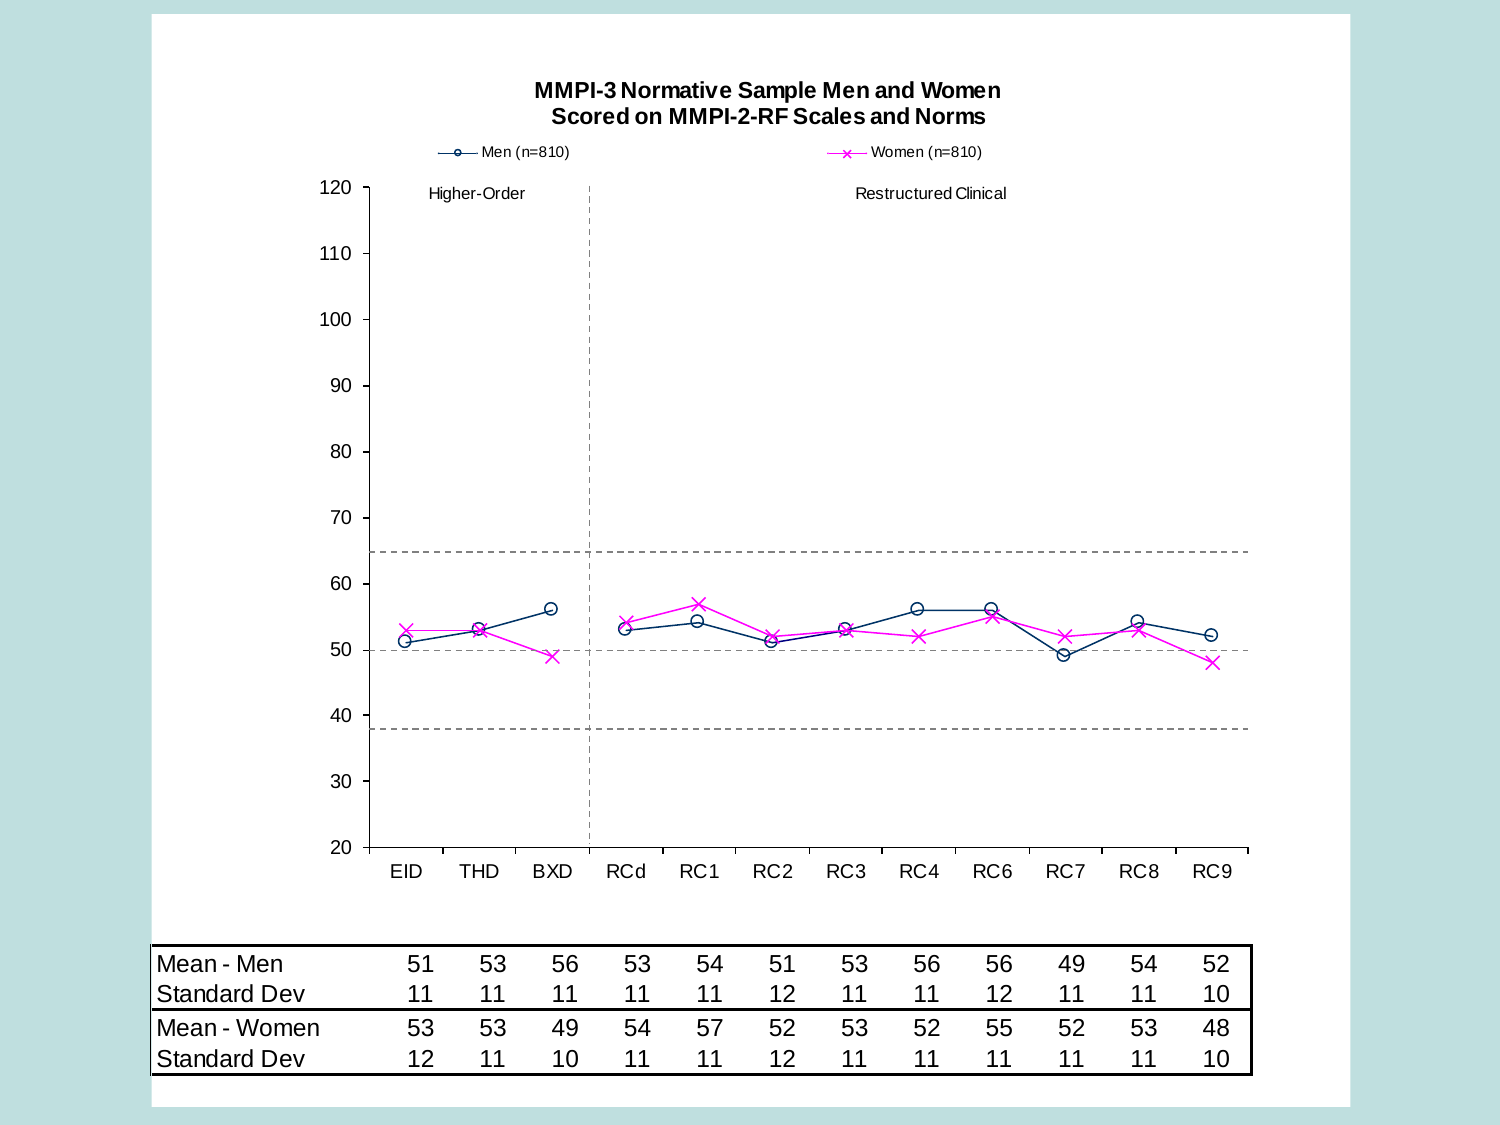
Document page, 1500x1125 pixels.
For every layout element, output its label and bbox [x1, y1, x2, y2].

picture [149, 12, 1353, 1109]
